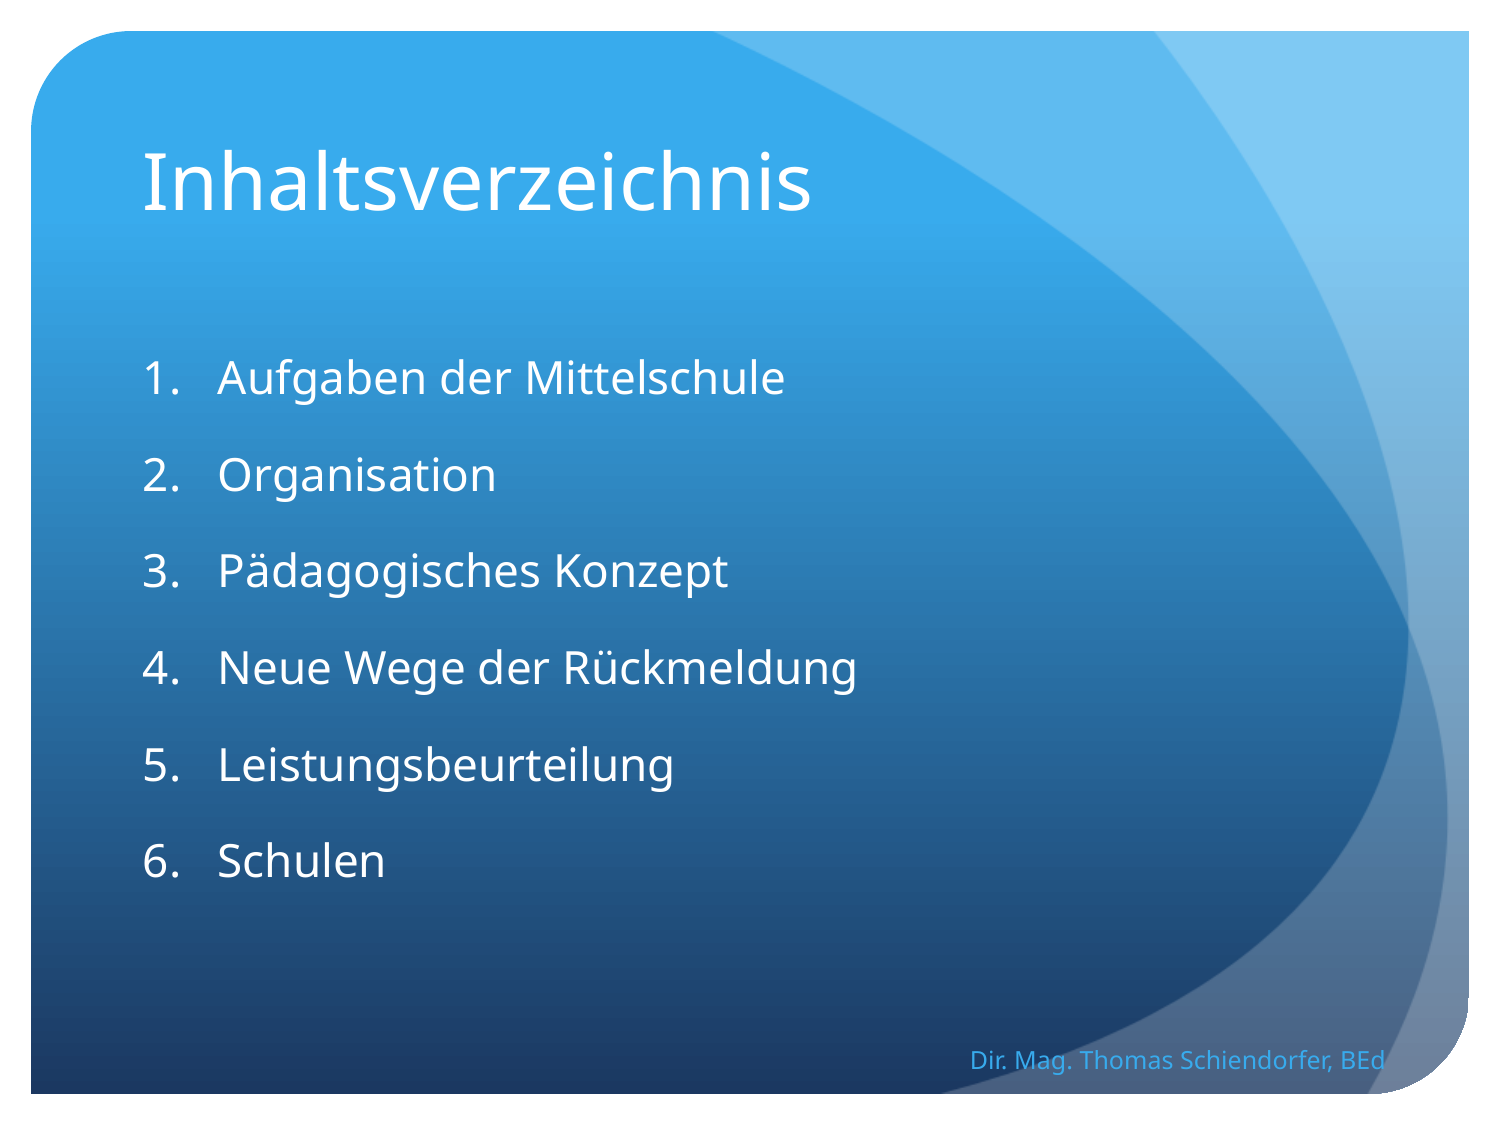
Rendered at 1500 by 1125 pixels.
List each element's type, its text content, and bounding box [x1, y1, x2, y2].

picture [24, 30, 1473, 1094]
footer Dir. Mag. Thomas Schiendorfer, BEd [542, 1031, 1402, 1092]
list Aufgaben der Mittelschule Organisation Pädagogisches Konzept Neue Wege der Rückmeldung Leistungsbeurteilung Schulen [127, 341, 1372, 1032]
title Inhaltsverzeichnis [127, 62, 1372, 234]
